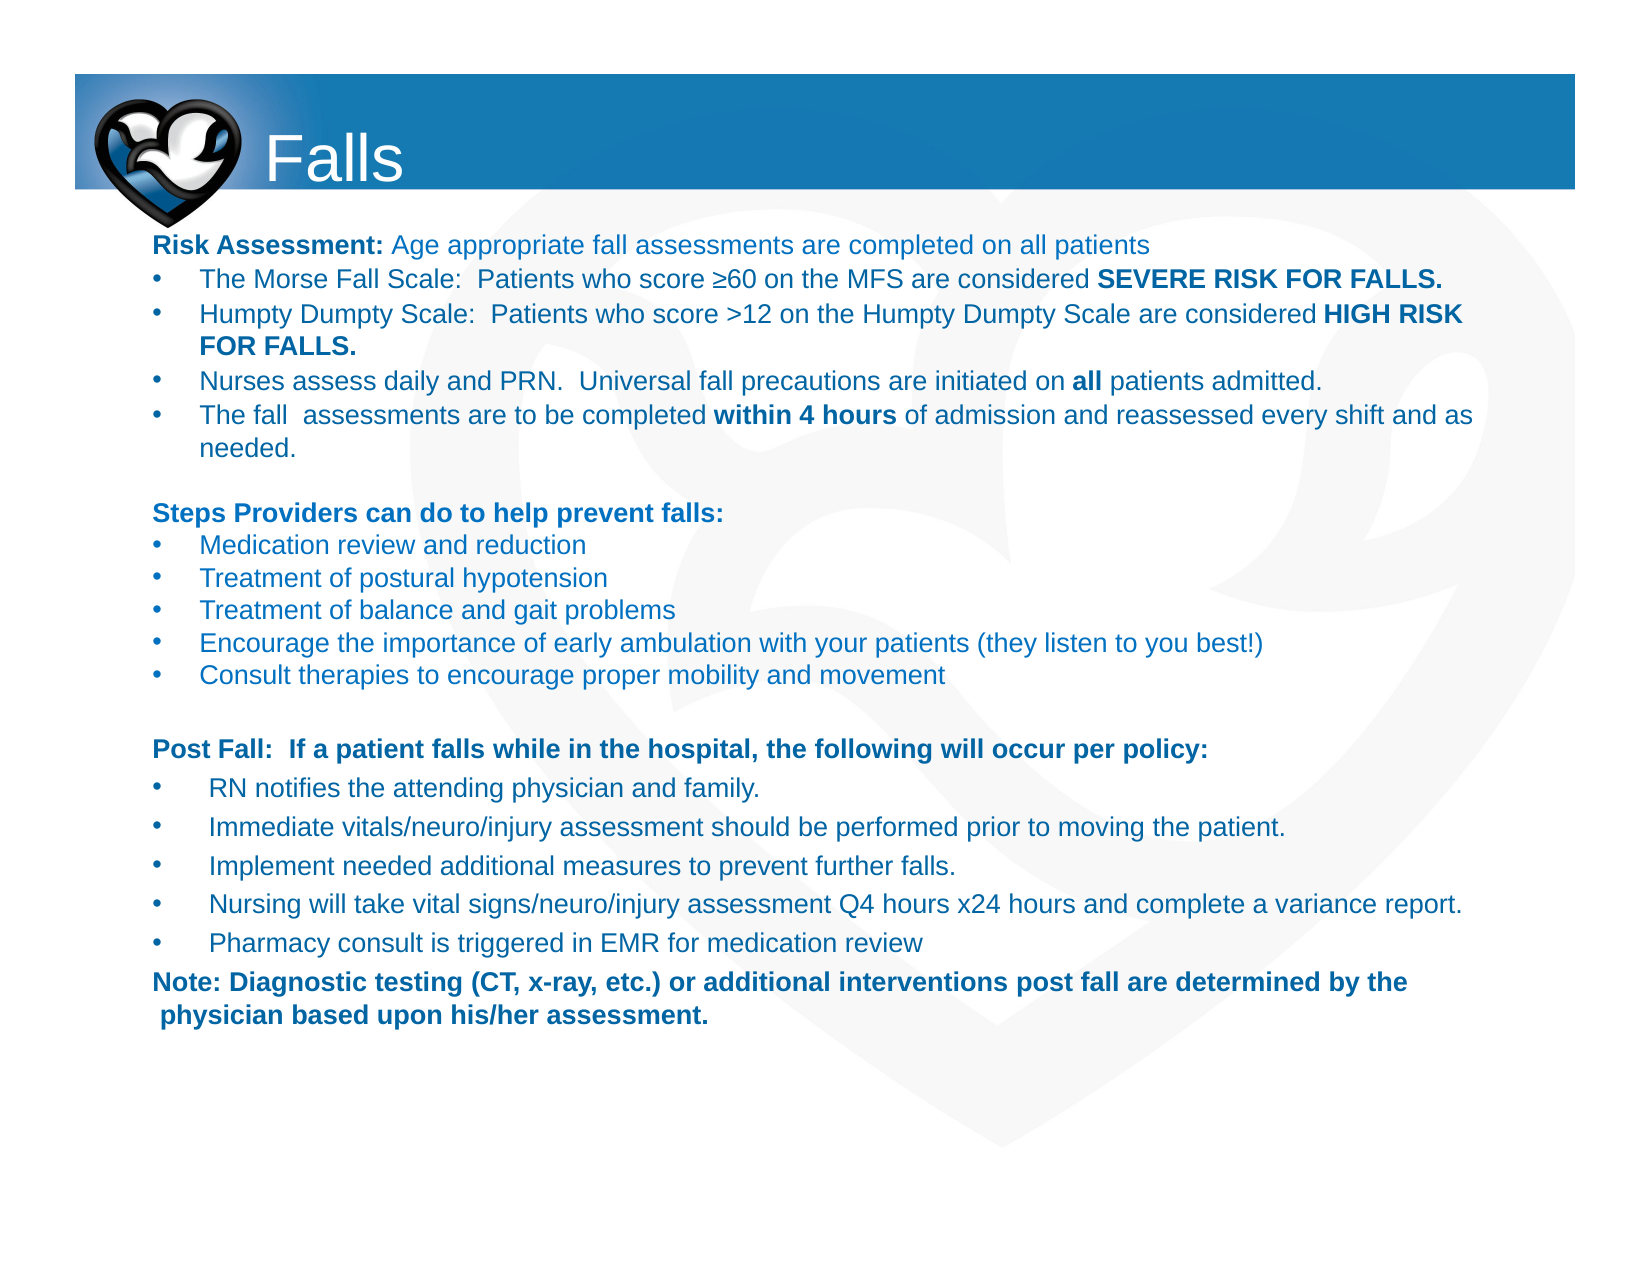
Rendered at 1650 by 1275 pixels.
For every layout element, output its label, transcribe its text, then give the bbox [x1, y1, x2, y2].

title Falls [262, 112, 408, 225]
text_box Risk Assessment: Age appropriate fall assessments are completed on all patients The Morse Fall Scale: Patients who score ≥60 on the MFS are considered SEVERE RISK FOR FALLS. Humpty Dumpty Scale: Patients who score >12 on the Humpty Dumpty Scale are considered HIGH RISK FOR FALLS. Nurses assess daily and PRN. Universal fall precautions are initiated on all patients admitted. The fall assessments are to be completed within 4 hours of admission and reassessed every shift and as needed. Steps Providers can do to help prevent falls: Medication review and reduction Treatment of postural hypotension Treatment of balance and gait problems Encourage the importance of early ambulation with your patients (they listen to you best!) Consult therapies to encourage proper mobility and movement Post Fall: If a patient falls while in the hospital, the following will occur per policy: RN notifies the attending physician and family. Immediate vitals/neuro/injury assessment should be performed prior to moving the patient. Implement needed additional measures to prevent further falls. Nursing will take vital signs/neuro/injury assessment Q4 hours x24 hours and complete a variance report. Pharmacy consult is triggered in EMR for medication review Note: Diagnostic testing (CT, x-ray, etc.) or additional interventions post fall are determined by the physician based upon his/her assessment. [150, 225, 1502, 1030]
picture [75, 74, 1575, 1200]
